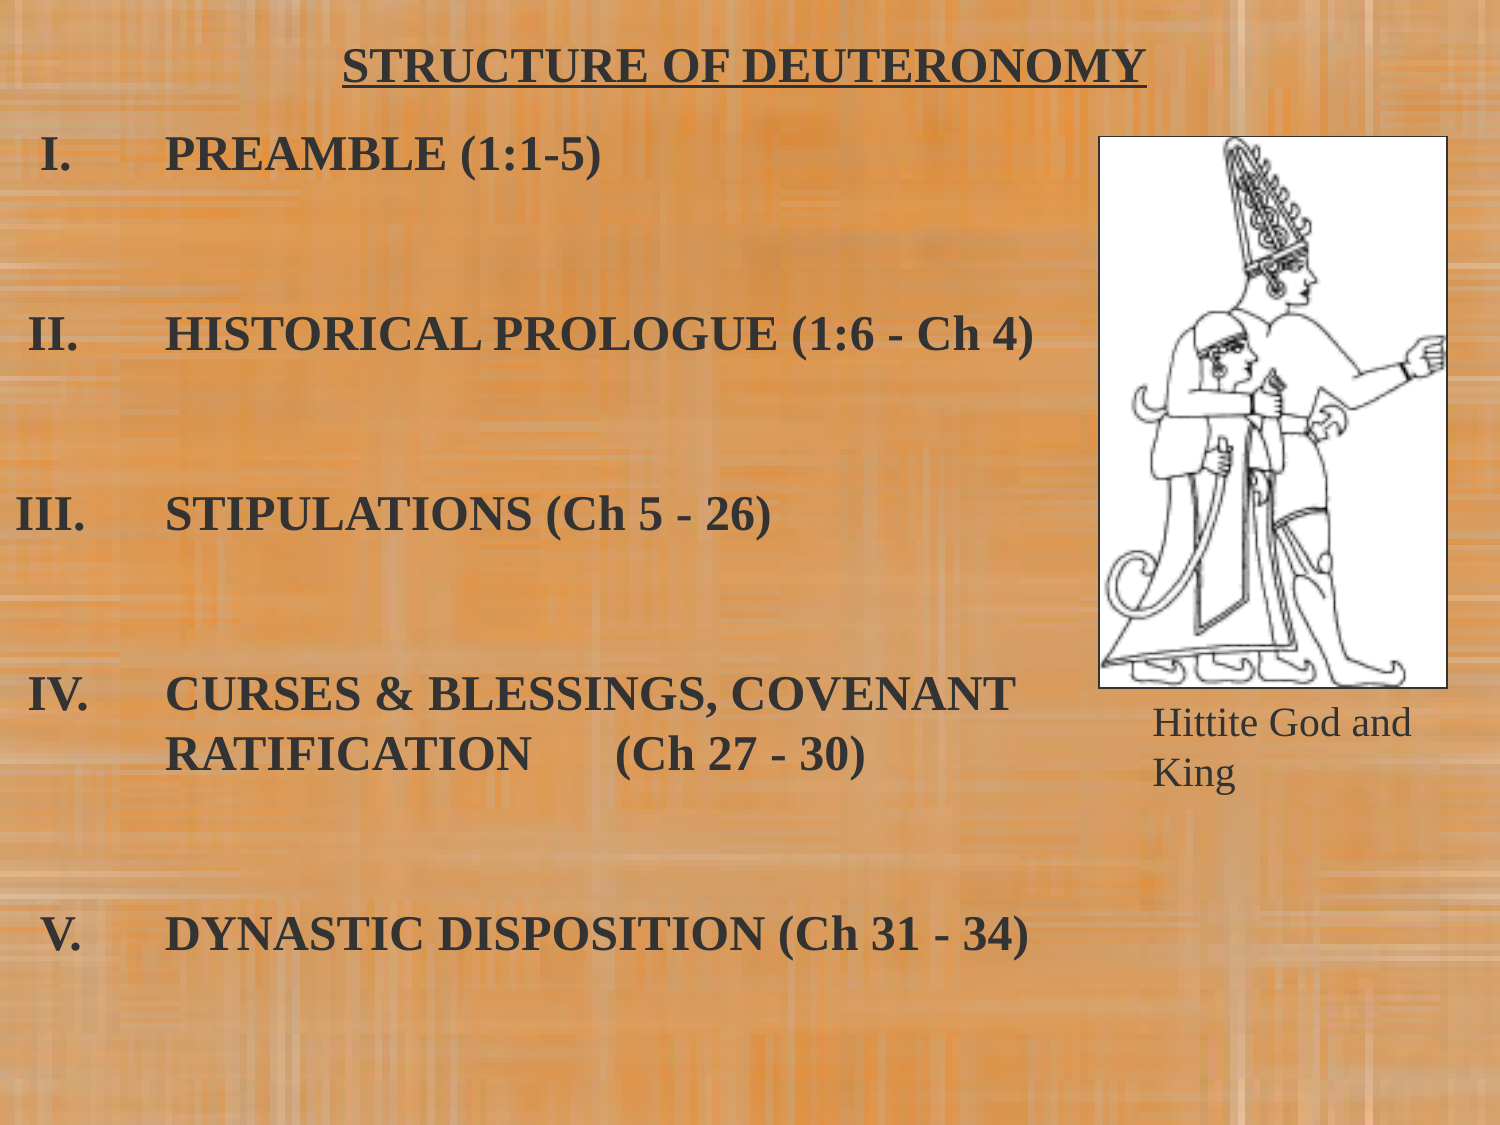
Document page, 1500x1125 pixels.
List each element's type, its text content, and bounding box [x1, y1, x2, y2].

picture [0, 0, 1500, 1125]
text_box Hittite God and King [1137, 687, 1475, 803]
text_box I. PREAMBLE (1:1-5) II. HISTORICAL PROLOGUE (1:6 - Ch 4) III. STIPULATIONS (Ch 5 - 26) IV. CURSES & BLESSINGS, COVENANT RATIFICATION (Ch 27 - 30) V. DYNASTIC DISPOSITION (Ch 31 - 34) [0, 112, 1075, 1053]
text_box STRUCTURE OF DEUTERONOMY [326, 24, 1162, 100]
